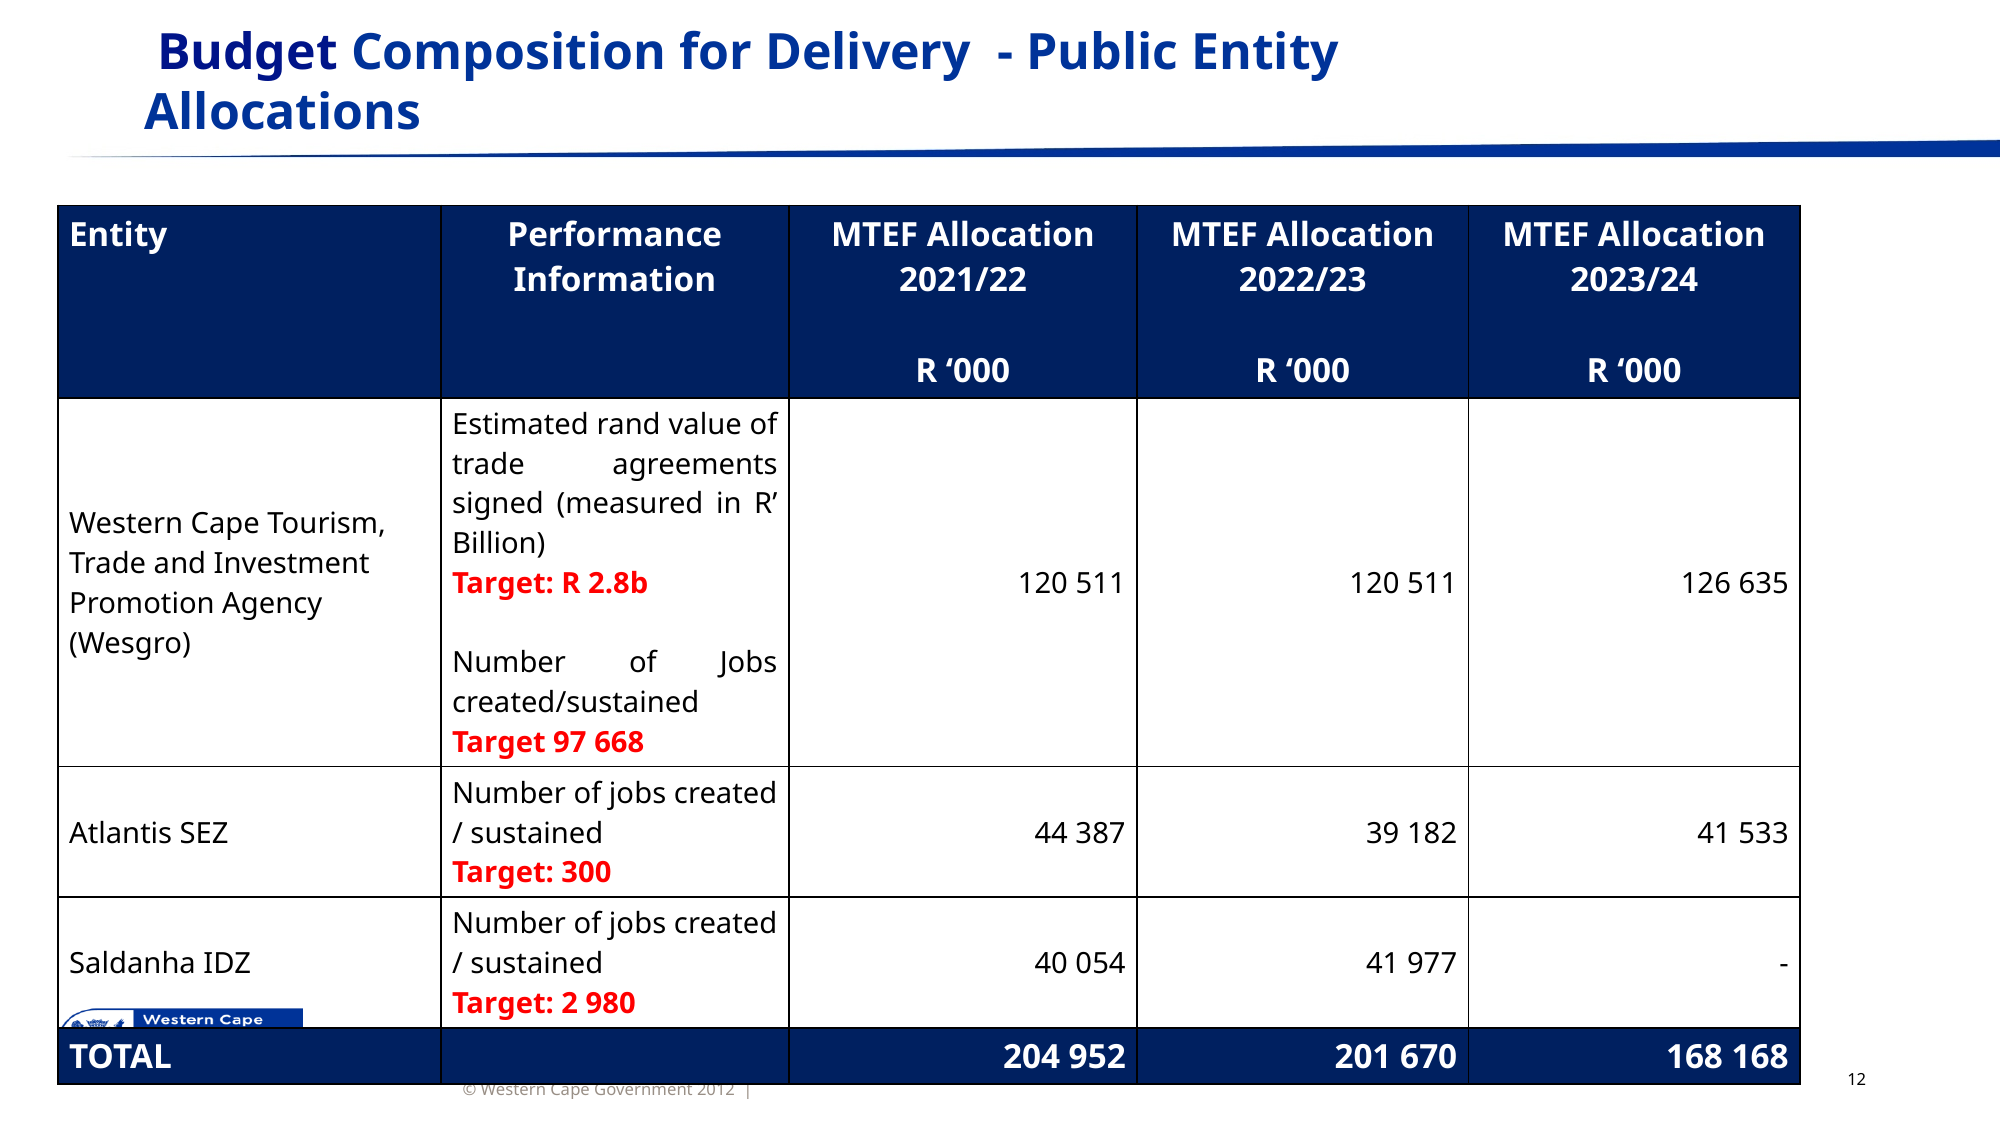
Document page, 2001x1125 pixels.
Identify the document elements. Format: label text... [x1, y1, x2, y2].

table_cell - [1469, 898, 1799, 1027]
table_cell Estimated rand value of trade agreements signed (measured in R’ Billion) Target: R 2.8b Number of Jobs created/sustained Target 97 668 [442, 399, 788, 766]
table_header Entity [59, 206, 440, 397]
table_cell 120 511 [790, 399, 1136, 766]
table_cell TOTAL [59, 1029, 440, 1083]
table_cell 44 387 [790, 767, 1136, 896]
table_cell Western Cape Tourism, Trade and Investment Promotion Agency (Wesgro) [59, 399, 440, 766]
table_cell [442, 1029, 788, 1083]
table_cell 39 182 [1138, 767, 1468, 896]
table_header MTEF Allocation 2022/23 R ‘000 [1138, 206, 1468, 397]
table_cell Saldanha IDZ [59, 898, 440, 1027]
table_cell 41 533 [1469, 767, 1799, 896]
table_cell 120 511 [1138, 399, 1468, 766]
table_cell 201 670 [1138, 1029, 1468, 1083]
table_header Performance Information [442, 206, 788, 397]
table_cell 126 635 [1469, 399, 1799, 766]
table_cell 40 054 [790, 898, 1136, 1027]
table_cell 41 977 [1138, 898, 1468, 1027]
table_cell Number of jobs created / sustained Target: 2 980 [442, 898, 788, 1027]
picture [0, 121, 2000, 184]
table_cell 204 952 [790, 1029, 1136, 1083]
table_header MTEF Allocation 2021/22 R ‘000 [790, 206, 1136, 397]
table_header MTEF Allocation 2023/24 R ‘000 [1469, 206, 1799, 397]
table_cell 168 168 [1469, 1029, 1799, 1083]
table_cell Number of jobs created / sustained Target: 300 [442, 767, 788, 896]
table_cell Atlantis SEZ [59, 767, 440, 896]
text_box 12 [1832, 1061, 1945, 1099]
title Budget Composition for Delivery - Public Entity Allocations [132, 0, 1604, 159]
